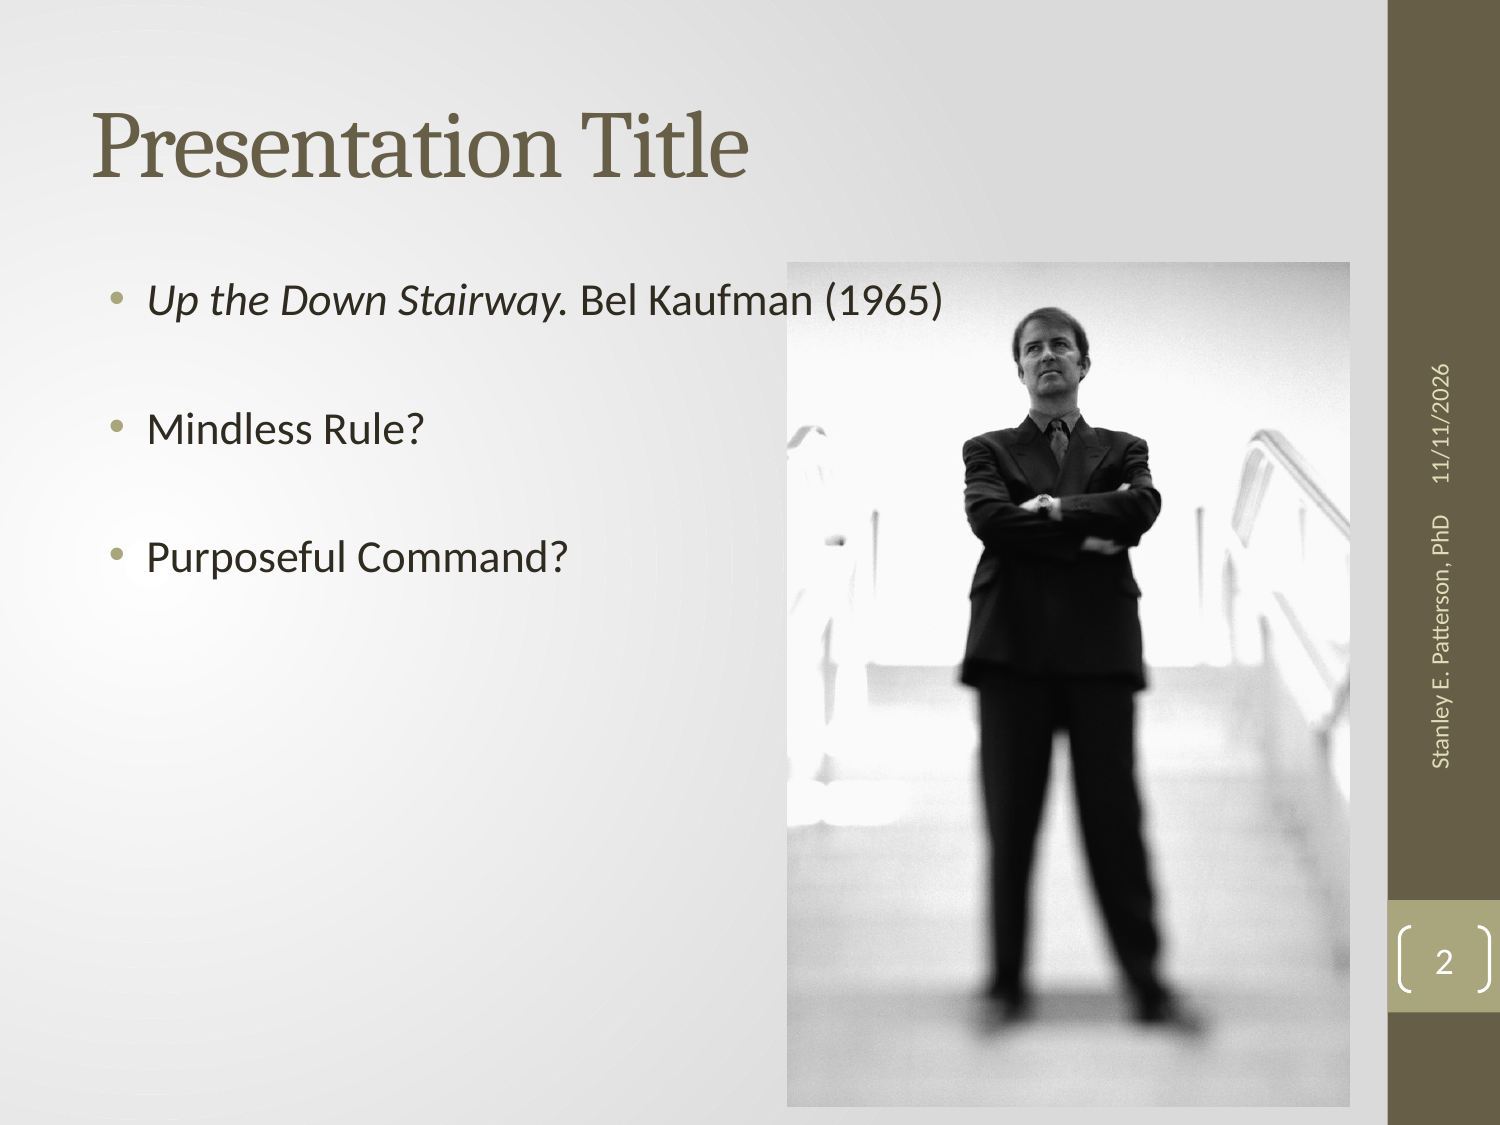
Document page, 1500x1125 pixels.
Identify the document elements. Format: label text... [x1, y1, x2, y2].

picture [786, 261, 1351, 1108]
title Presentation Title [75, 45, 1325, 233]
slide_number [1408, 100, 1469, 500]
slide_number 2 [1397, 925, 1492, 994]
list Up the Down Stairway. Bel Kaufman (1965) Mindless Rule? Purposeful Command? [75, 262, 785, 1050]
footer Stanley E. Patterson, PhD [1408, 500, 1469, 889]
